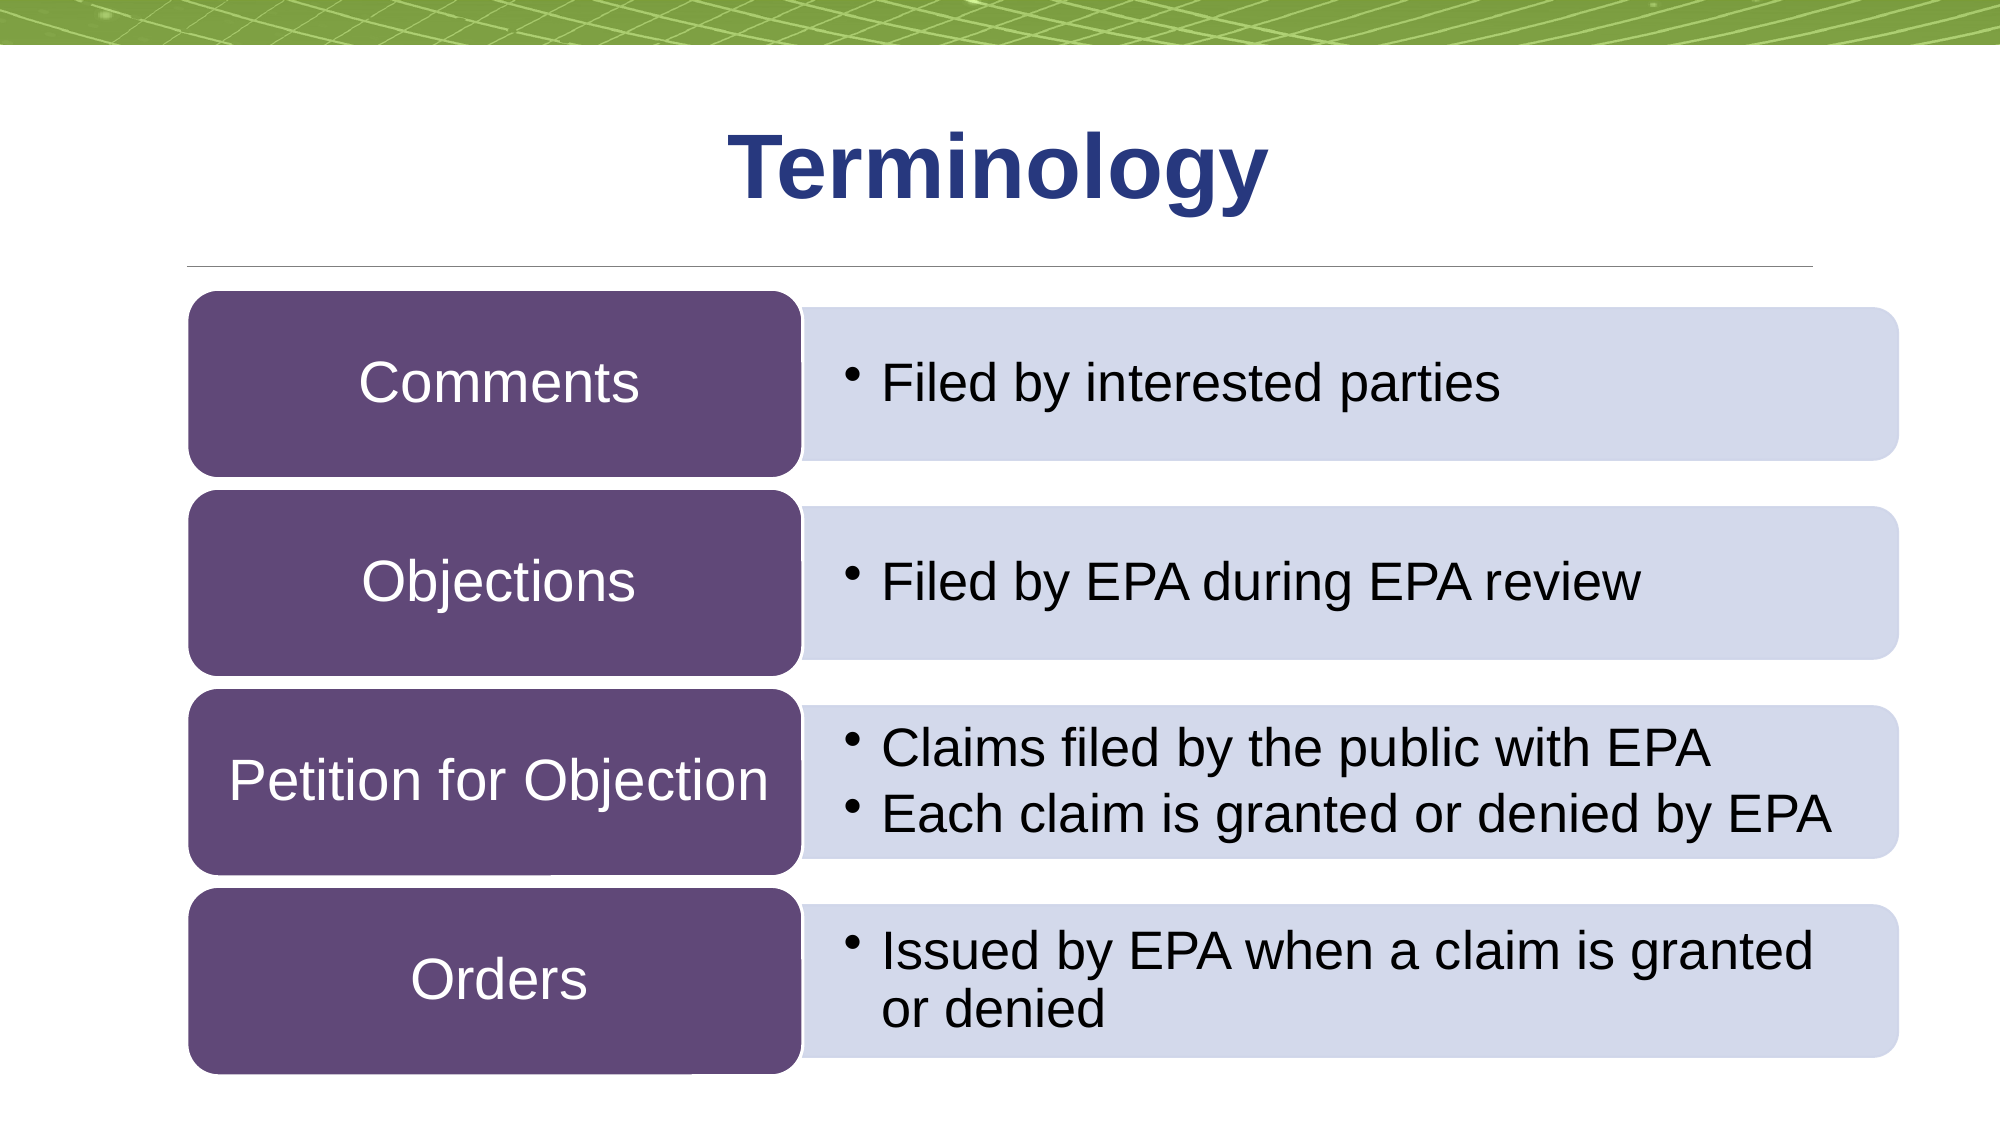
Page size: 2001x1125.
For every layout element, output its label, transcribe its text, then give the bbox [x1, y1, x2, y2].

title Terminology [99, 111, 1898, 267]
picture [0, 0, 2000, 45]
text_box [186, 288, 1899, 1077]
